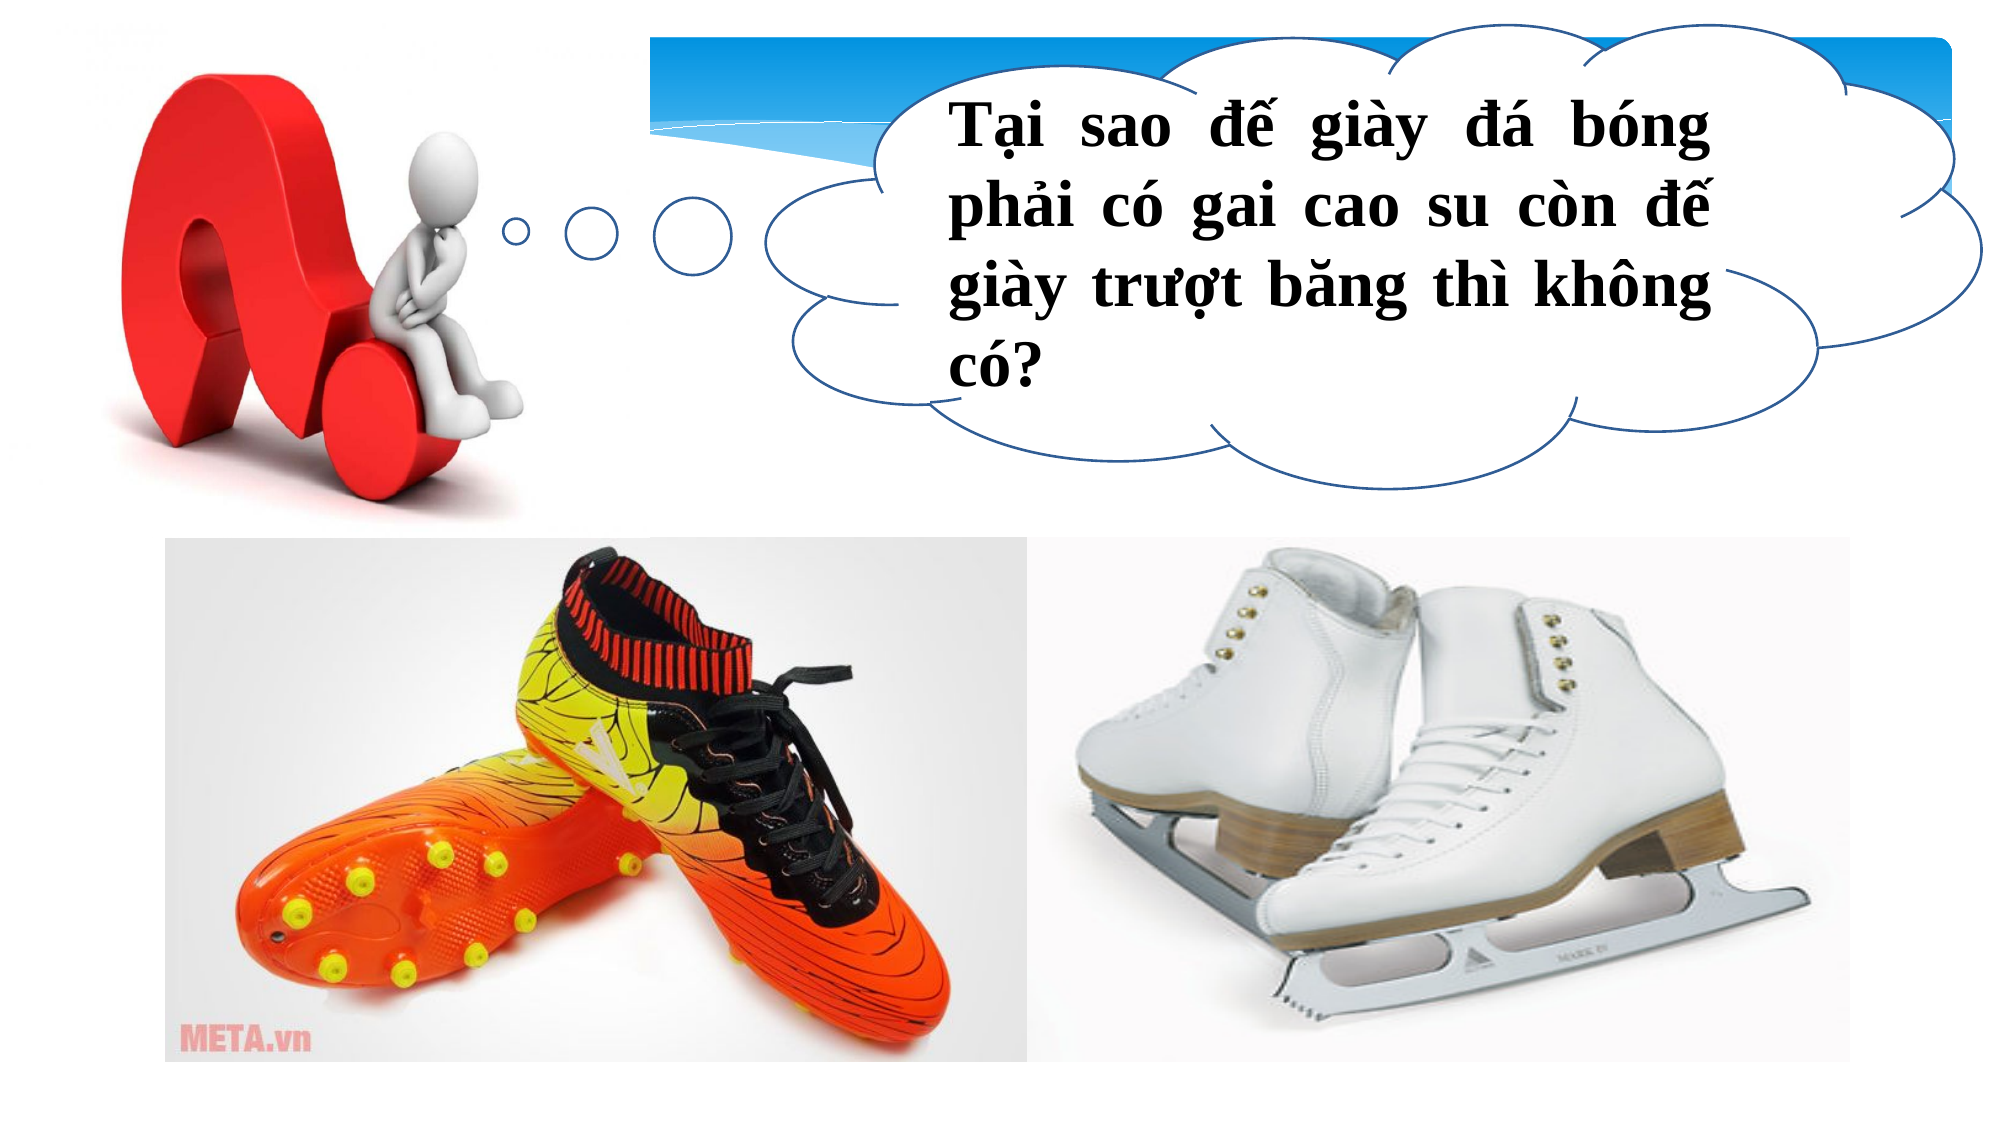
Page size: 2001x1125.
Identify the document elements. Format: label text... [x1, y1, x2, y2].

picture [0, 23, 1851, 1062]
text_box Tại sao đế giày đá bóng phải có gai cao su còn đế giày trượt băng thì không có? [656, 196, 733, 277]
text_box Tại sao đế giày đá bóng phải có gai cao su còn đế giày trượt băng thì không có? [764, 23, 1983, 491]
